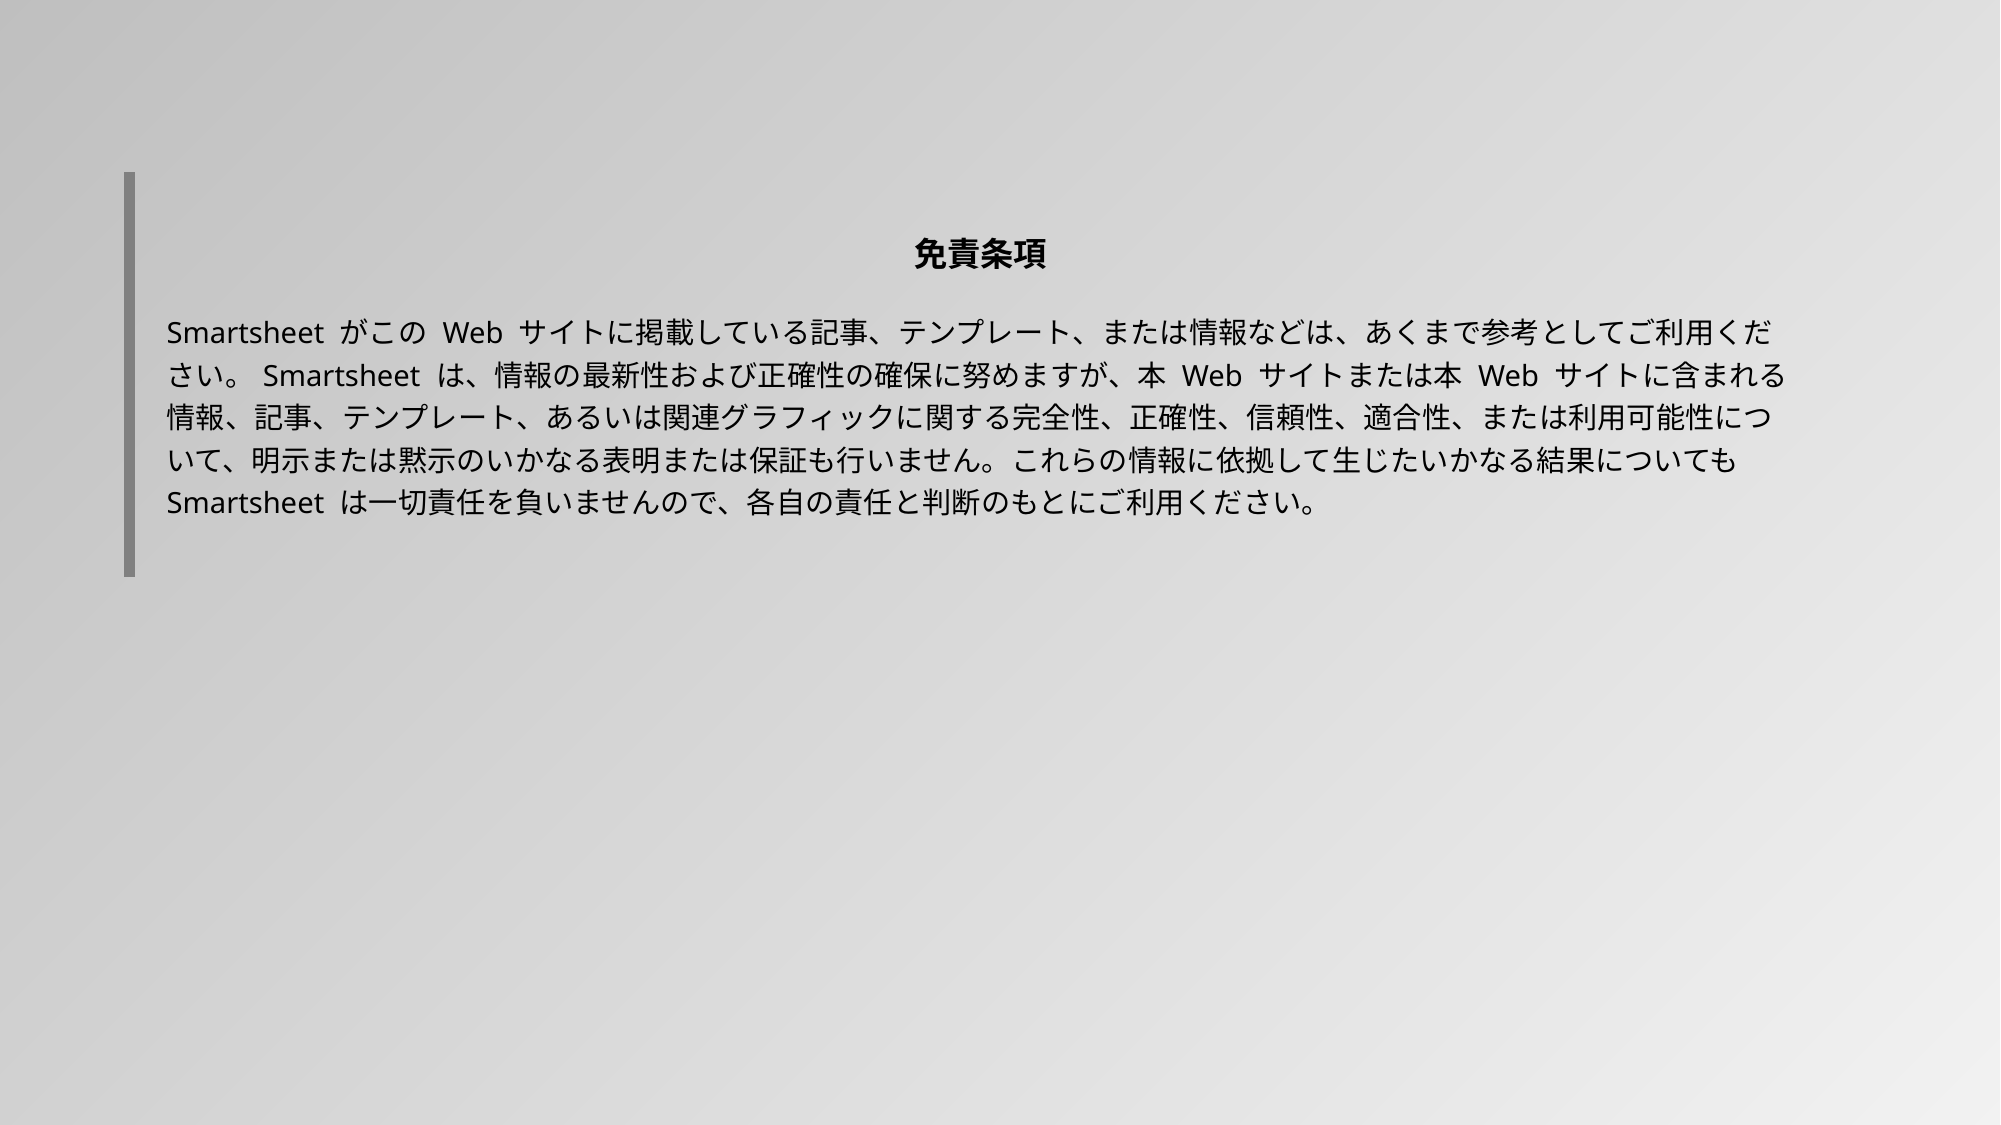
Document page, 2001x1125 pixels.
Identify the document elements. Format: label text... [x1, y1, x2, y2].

table_header 免責条項 Smartsheet がこの Web サイトに掲載している記事、テンプレート、または情報などは、あくまで参考としてご利用ください。Smartsheet は、情報の最新性および正確性の確保に努めますが、本 Web サイトまたは本 Web サイトに含まれる情報、記事、テンプレート、あるいは関連グラフィックに関する完全性、正確性、信頼性、適合性、または利用可能性について、明示または黙示のいかなる表明または保証も行いません。これらの情報に依拠して生じたいかなる結果についても Smartsheet は一切責任を負いませんので、各自の責任と判断のもとにご利用ください。 [135, 172, 1807, 577]
